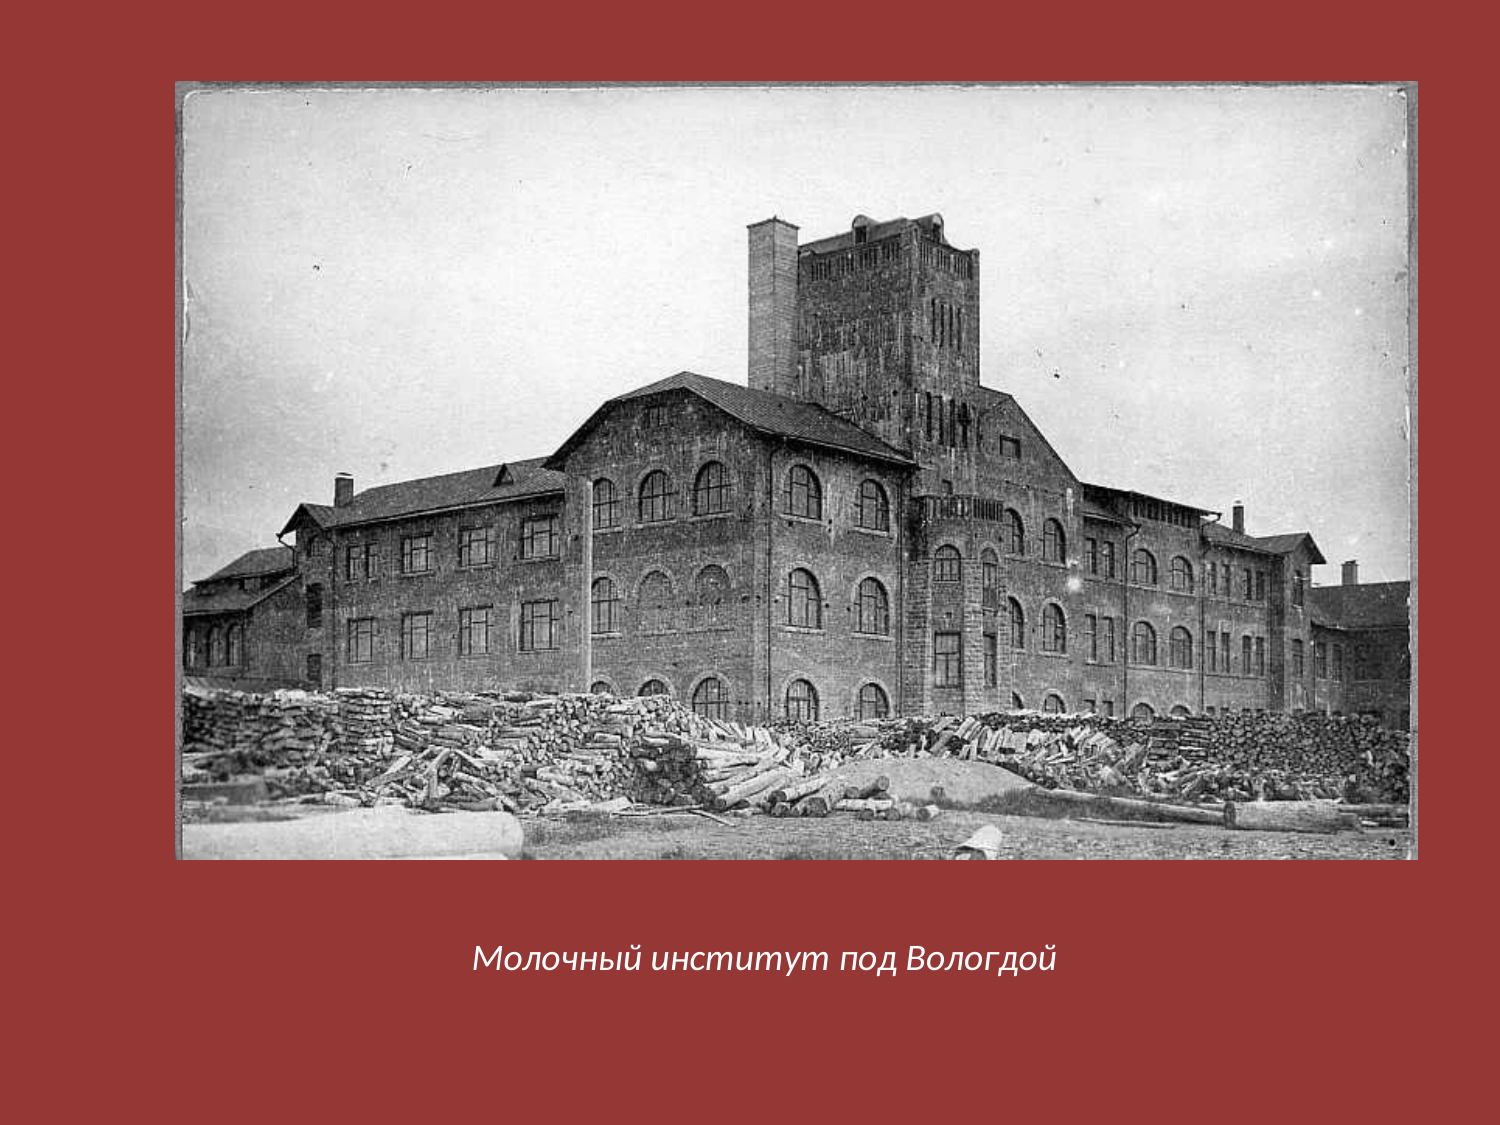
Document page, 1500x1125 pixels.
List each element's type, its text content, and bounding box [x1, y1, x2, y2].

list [175, 81, 1419, 861]
text_box Молочный институт под Вологдой [456, 925, 1161, 986]
